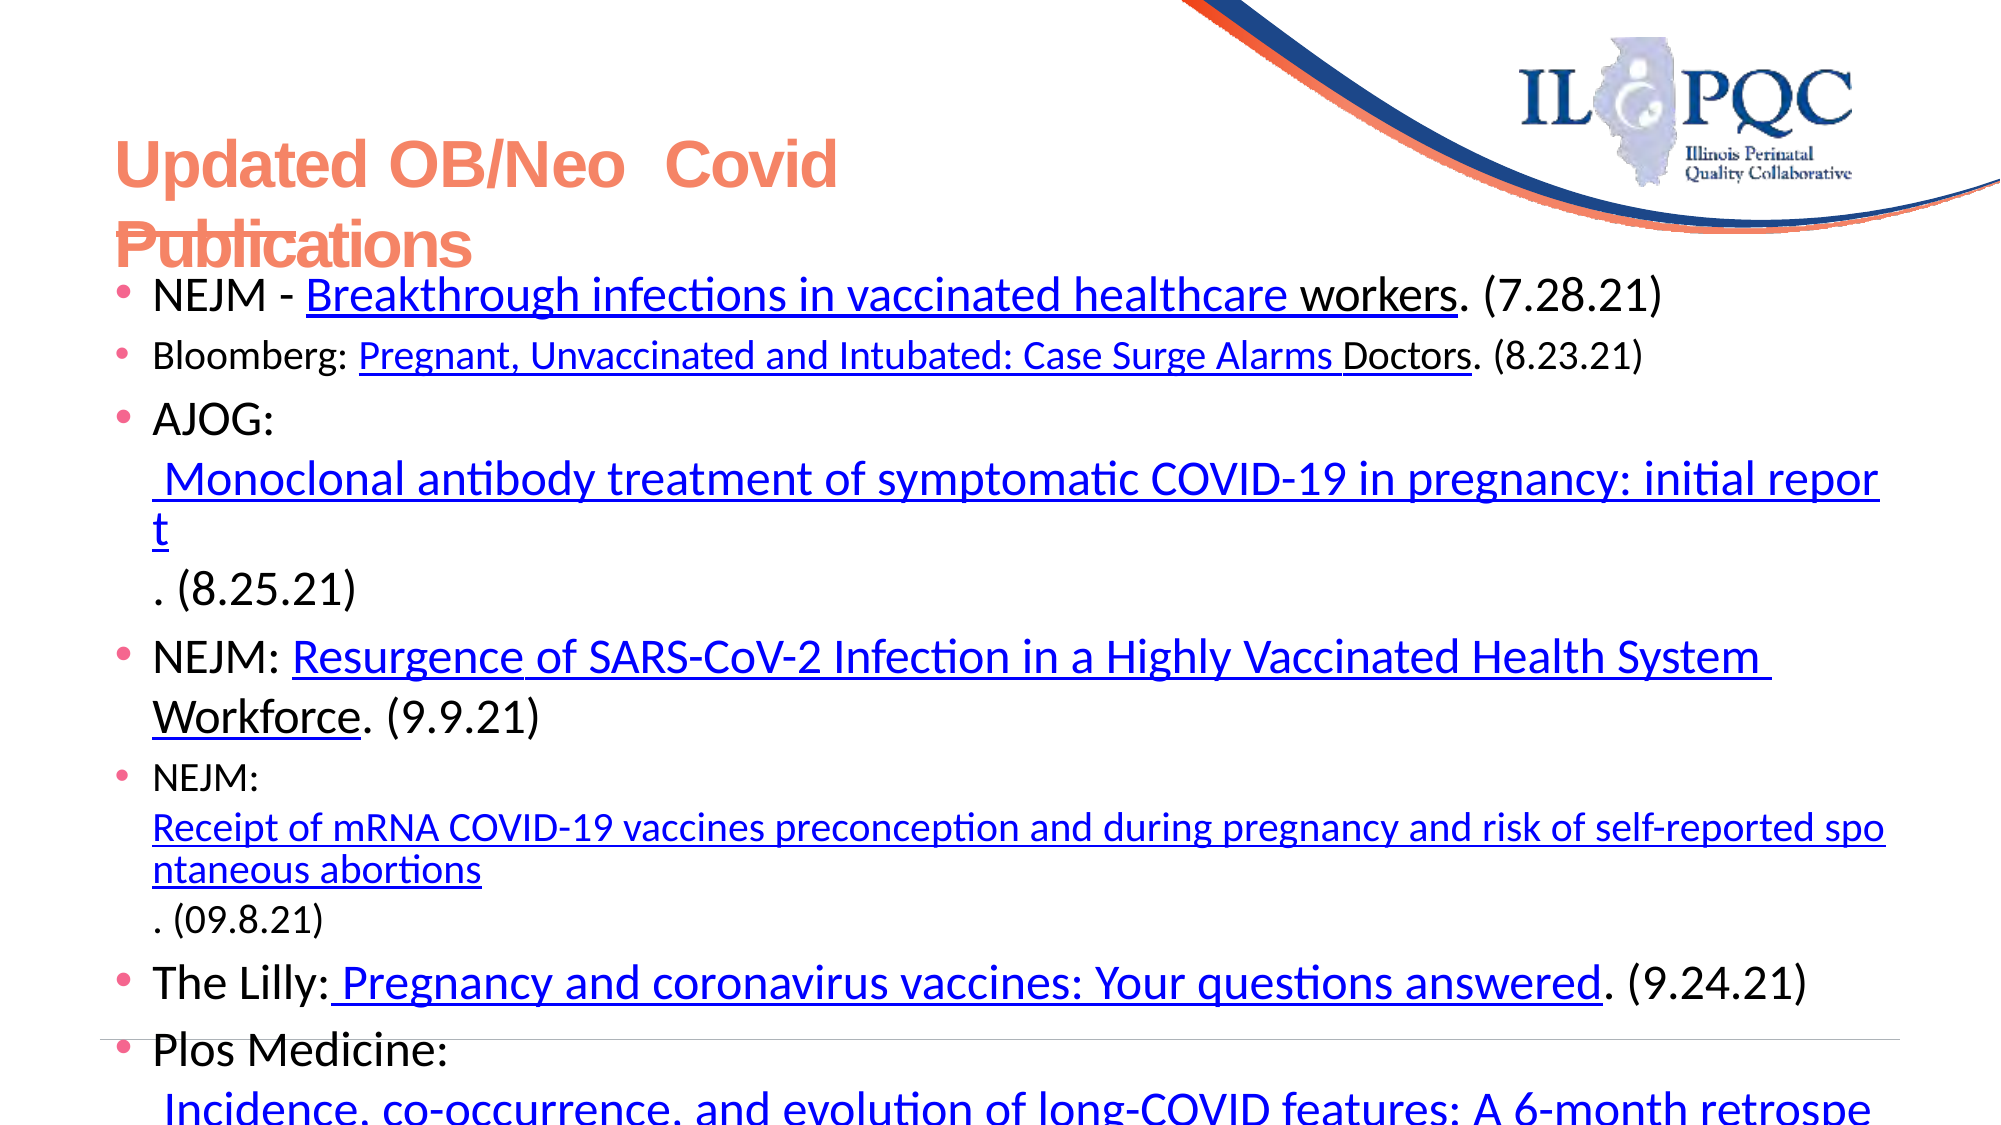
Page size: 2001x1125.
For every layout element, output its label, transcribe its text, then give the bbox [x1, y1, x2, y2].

text_box NEJM - Breakthrough infections in vaccinated healthcare workers. (7.28.21) Bloomberg: Pregnant, Unvaccinated and Intubated: Case Surge Alarms Doctors. (8.23.21) AJOG: Monoclonal antibody treatment of symptomatic COVID-19 in pregnancy: initial report. (8.25.21) NEJM: Resurgence of SARS-CoV-2 Infection in a Highly Vaccinated Health System Workforce. (9.9.21) NEJM: Receipt of mRNA COVID-19 vaccines preconception and during pregnancy and risk of self-reported spontaneous abortions. (09.8.21) The Lilly: Pregnancy and coronavirus vaccines: Your questions answered. (9.24.21) Plos Medicine: Incidence, co-occurrence, and evolution of long-COVID features: A 6-month retrospective cohort study of 273,618 survivors of COVID-19. (09.28.2021) NHS encourages pregnant women to get COVID-19 vaccine (10.11.21) JAMA: Short-term and Long-term Rates of Postacute Sequelae of SARS-CoV-2 Infection. (10.13.21) 34 [112, 249, 1887, 1125]
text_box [1179, 0, 2000, 235]
title Updated OB/Neo Covid Publications [112, 118, 1227, 249]
